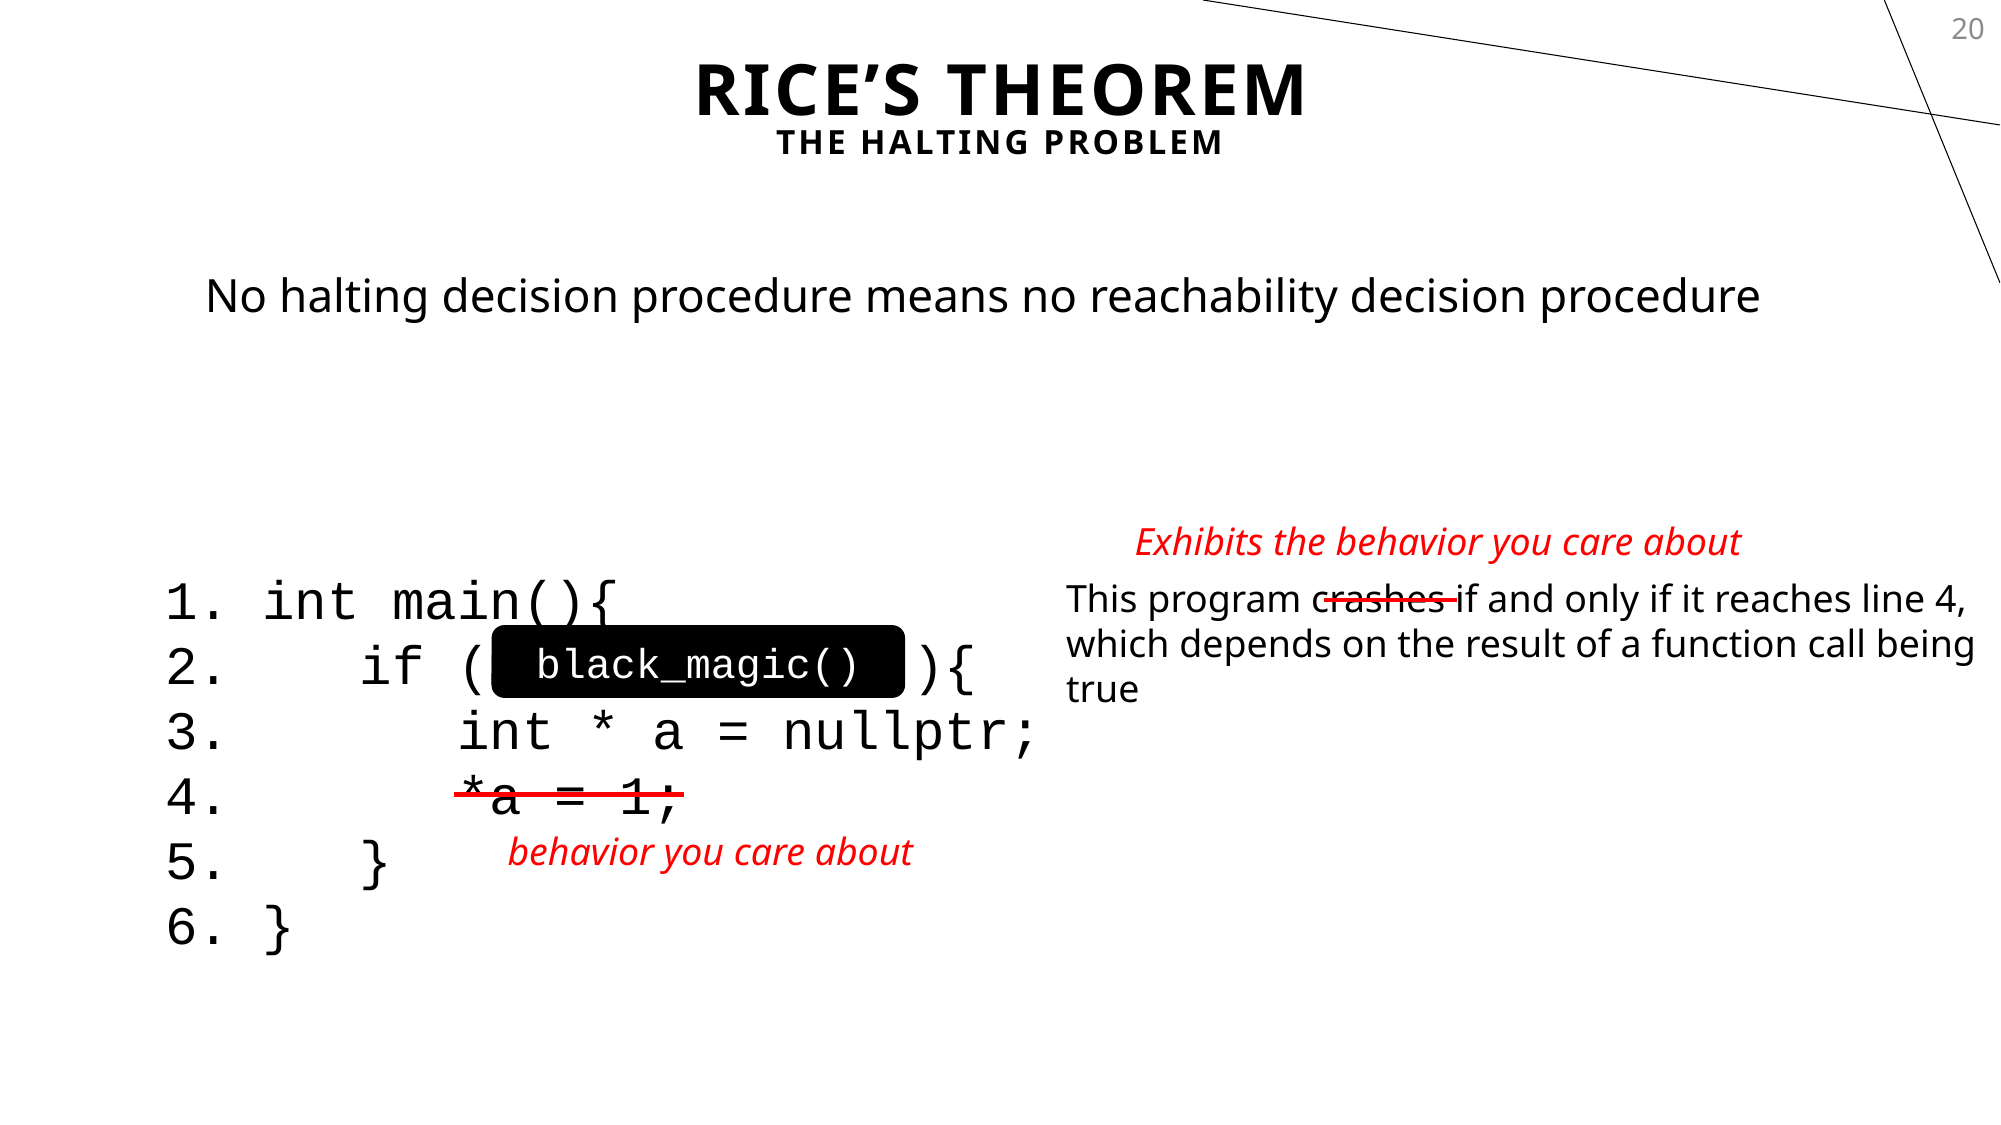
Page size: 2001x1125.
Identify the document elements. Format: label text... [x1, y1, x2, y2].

text_box No halting decision procedure means no reachability decision procedure [189, 259, 1887, 329]
text_box black_magic() [491, 625, 906, 698]
text_box This program crashes if and only if it reaches line 4, which depends on the result of a function call being true [1051, 567, 1992, 717]
text_box 1. int main(){ 2. if (my_function()){ 3. int * a = nullptr; 4. *a = 1; 5. } 6. } [150, 492, 1112, 963]
title Rice’s Theorem [3, 0, 1550, 34]
slide_number 20 [1550, 0, 2000, 60]
text_box Exhibits the behavior you care about [1119, 510, 1757, 571]
text_box The Halting Problem [1, 34, 1998, 253]
text_box behavior you care about [492, 820, 928, 880]
